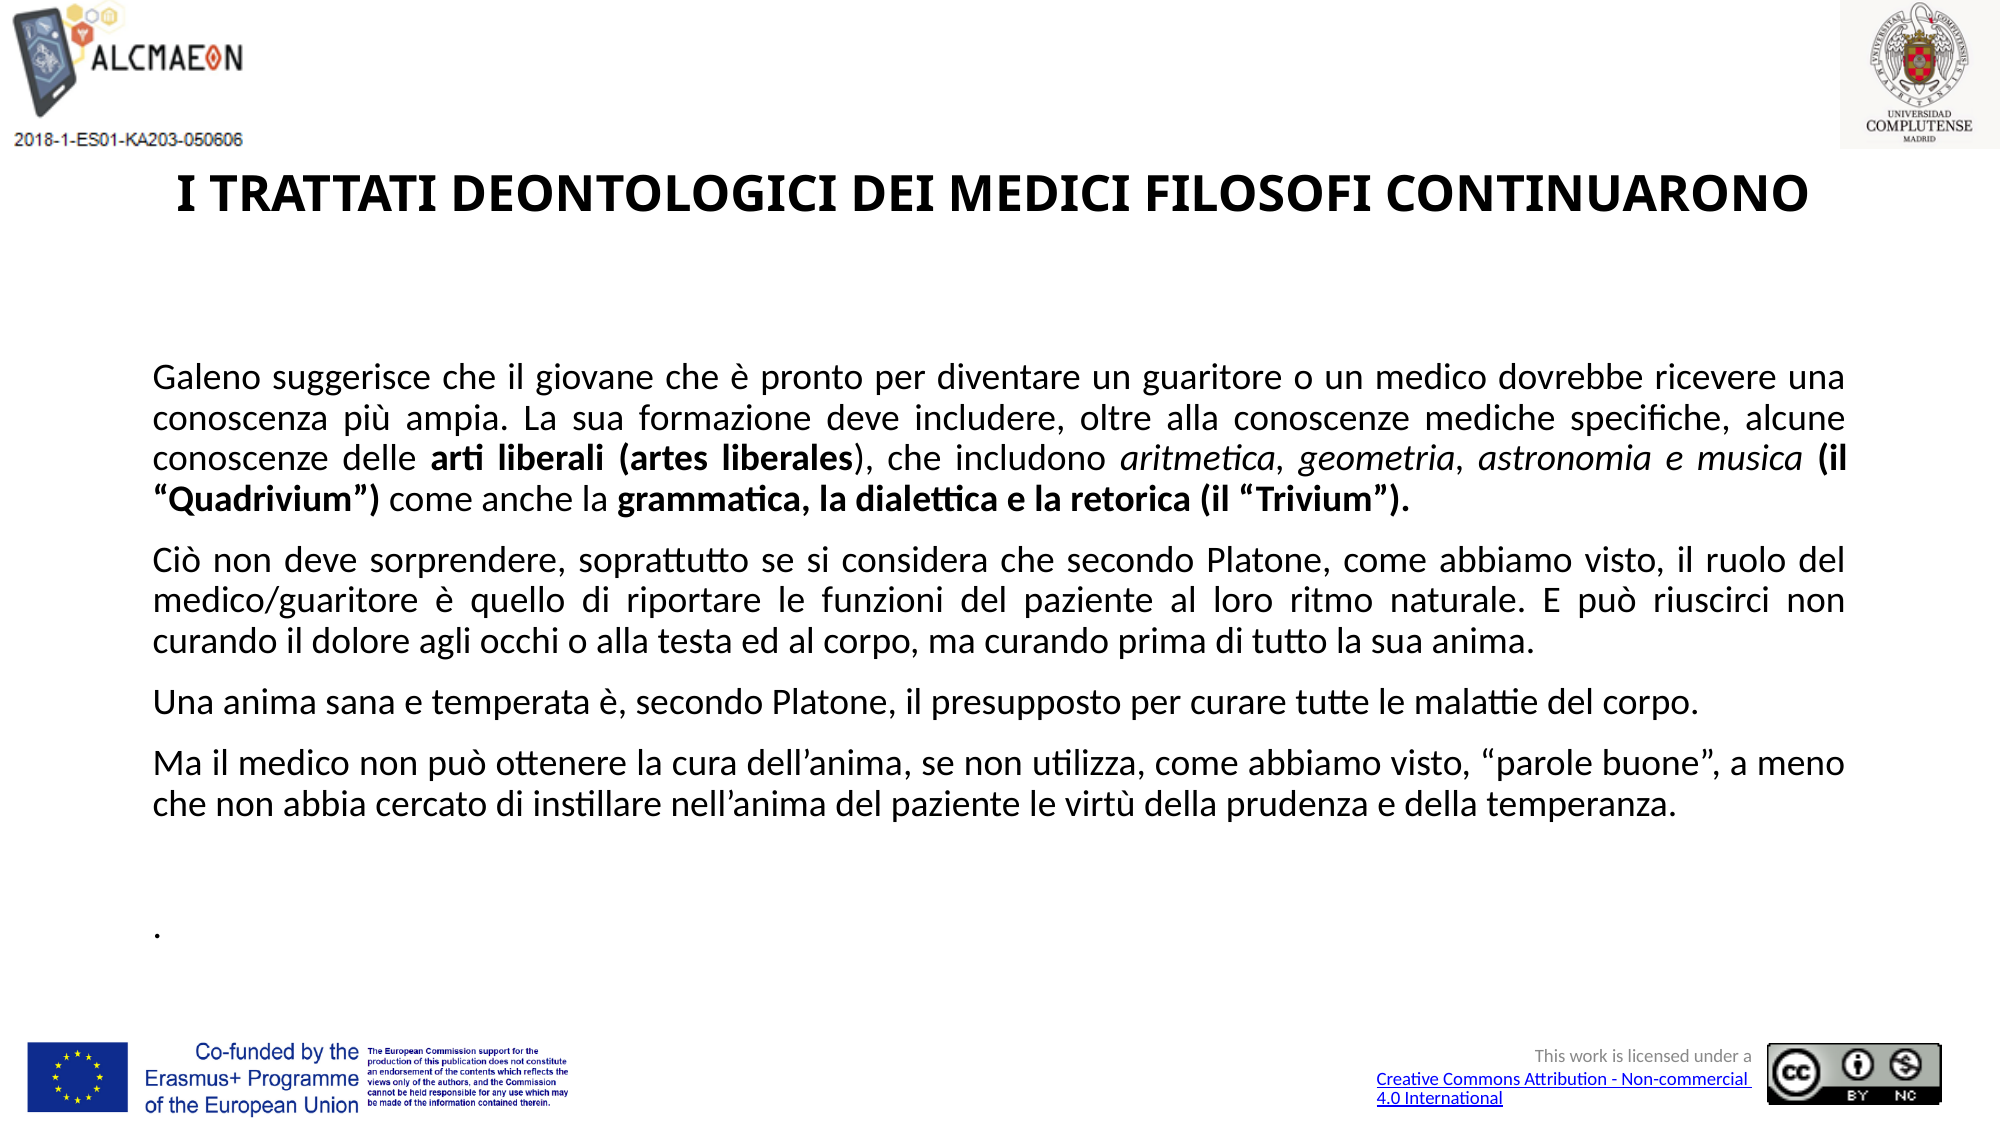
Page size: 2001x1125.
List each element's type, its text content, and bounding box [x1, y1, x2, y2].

picture [1840, 0, 2000, 149]
picture [1767, 1043, 1942, 1105]
picture [23, 1024, 575, 1118]
picture [0, 0, 256, 161]
title I TRATTATI DEONTOLOGICI DEI MEDICI FILOSOFI CONTINUARONO [137, 160, 1863, 290]
list Galeno suggerisce che il giovane che è pronto per diventare un guaritore o un medico dovrebbe ricevere una conoscenza più ampia. La sua formazione deve includere, oltre alla conoscenze mediche specifiche, alcune conoscenze delle arti liberali (artes liberales), che includono aritmetica, geometria, astronomia e musica (il “Quadrivium”) come anche la grammatica, la dialettica e la retorica (il “Trivium”). Ciò non deve sorprendere, soprattutto se si considera che secondo Platone, come abbiamo visto, il ruolo del medico/guaritore è quello di riportare le funzioni del paziente al loro ritmo naturale. E può riuscirci non curando il dolore agli occhi o alla testa ed al corpo, ma curando prima di tutto la sua anima. Una anima sana e temperata è, secondo Platone, il presupposto per curare tutte le malattie del corpo. Ma il medico non può ottenere la cura dell’anima, se non utilizza, come abbiamo visto, “parole buone”, a meno che non abbia cercato di instillare nell’anima del paziente le virtù della prudenza e della temperanza. . [137, 349, 1863, 846]
